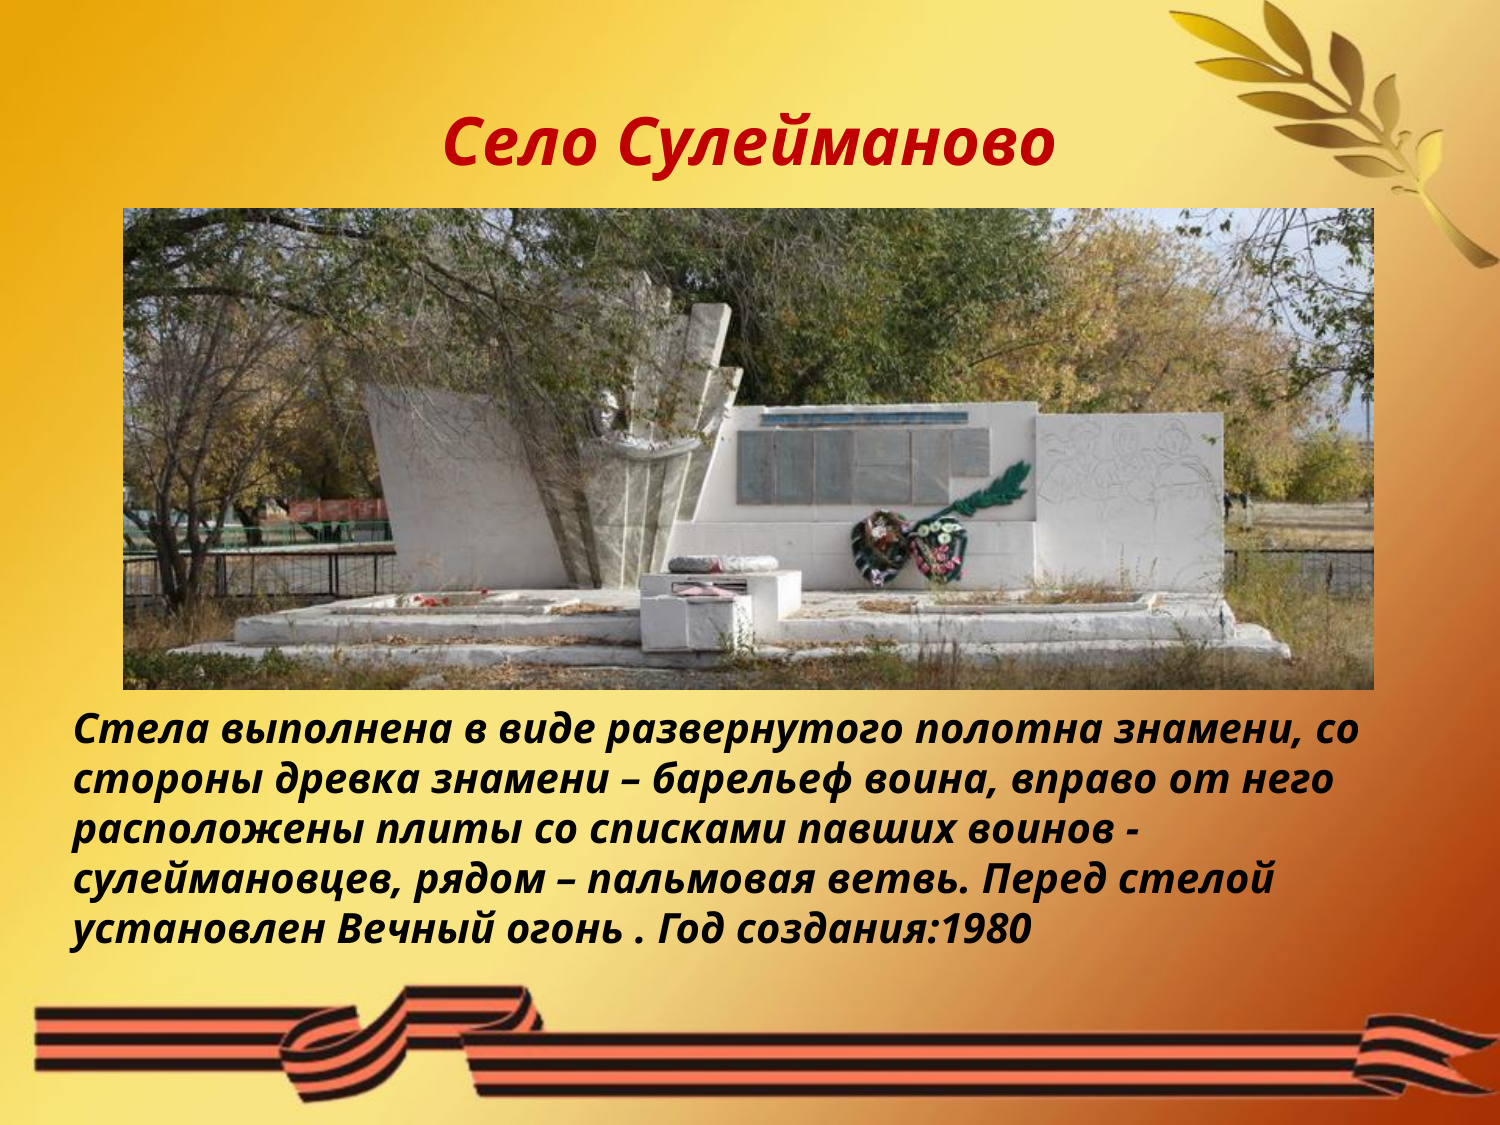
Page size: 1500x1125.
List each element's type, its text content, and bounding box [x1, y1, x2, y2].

title Село Сулейманово [74, 44, 1426, 233]
text_box Стела выполнена в виде развернутого полотна знамени, со стороны древка знамени – барельеф воина, вправо от него расположены плиты со списками павших воинов - сулеймановцев, рядом – пальмовая ветвь. Перед стелой установлен Вечный огонь . Год создания:1980 [57, 694, 1440, 960]
picture [0, 0, 1500, 1125]
